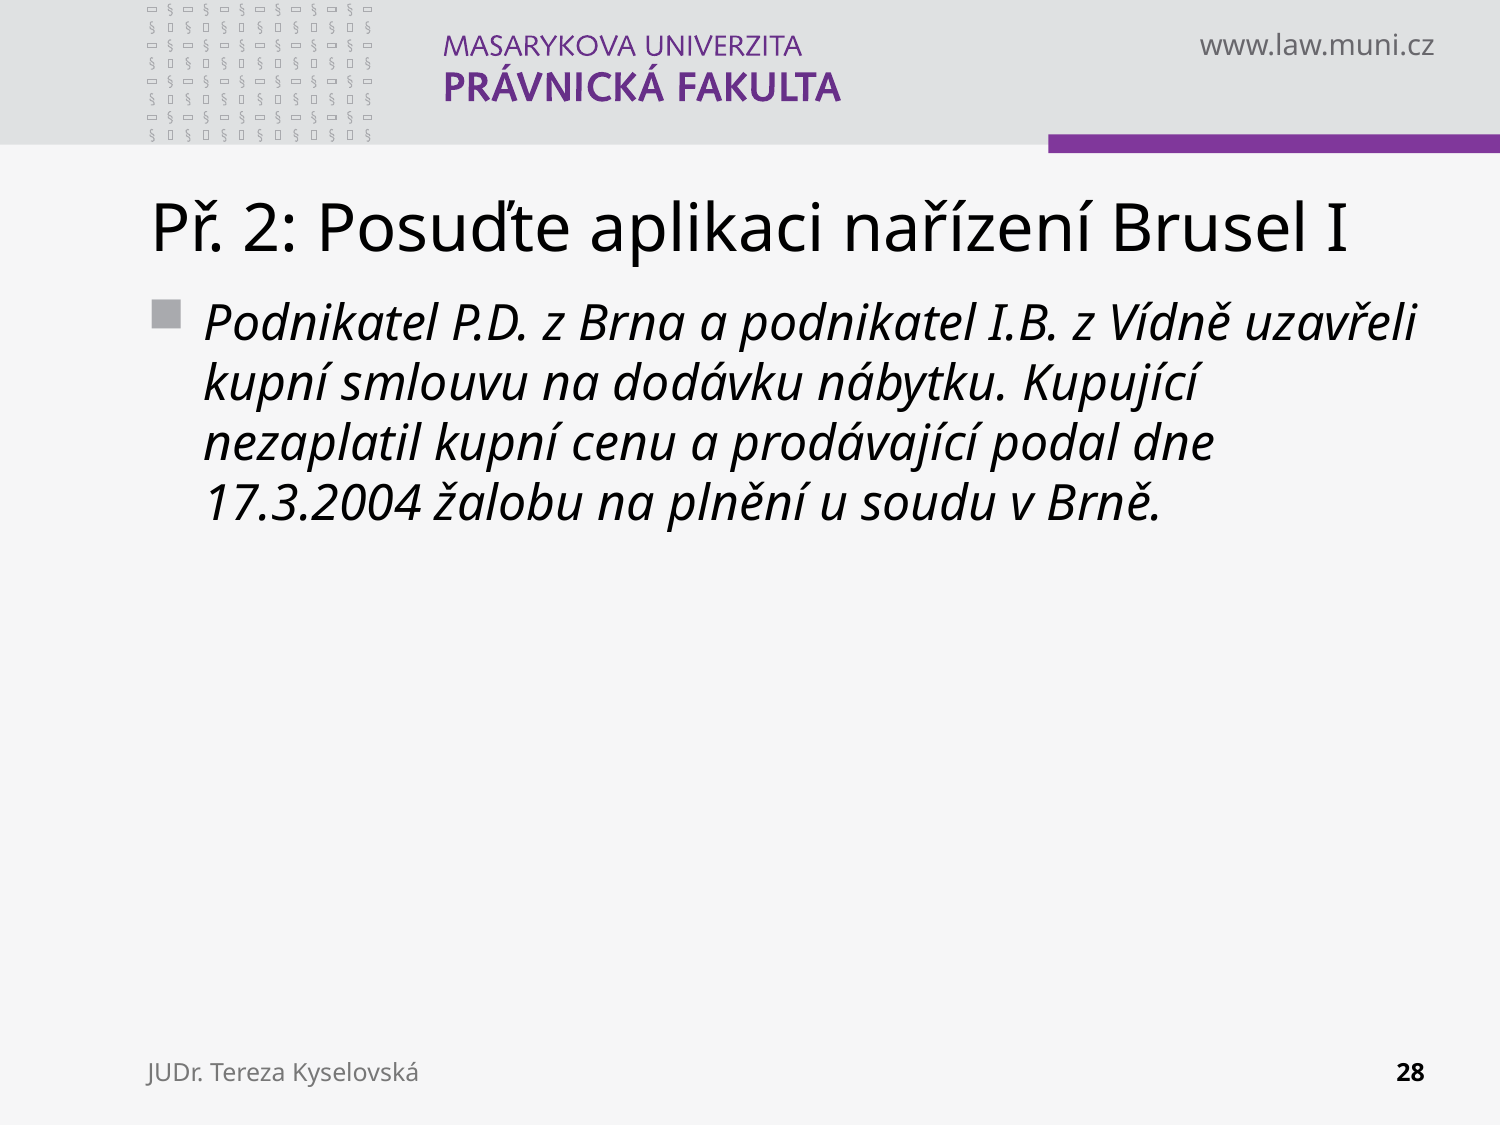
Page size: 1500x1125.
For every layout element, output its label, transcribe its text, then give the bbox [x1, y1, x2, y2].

slide_number 28 [1316, 1056, 1425, 1100]
footer JUDr. Tereza Kyselovská [147, 1056, 1269, 1100]
title Př. 2: Posuďte aplikaci nařízení Brusel I [150, 184, 1425, 268]
list Podnikatel P.D. z Brna a podnikatel I.B. z Vídně uzavřeli kupní smlouvu na dodávku nábytku. Kupující nezaplatil kupní cenu a prodávající podal dne 17.3.2004 žalobu na plnění u soudu v Brně. [147, 290, 1423, 1006]
